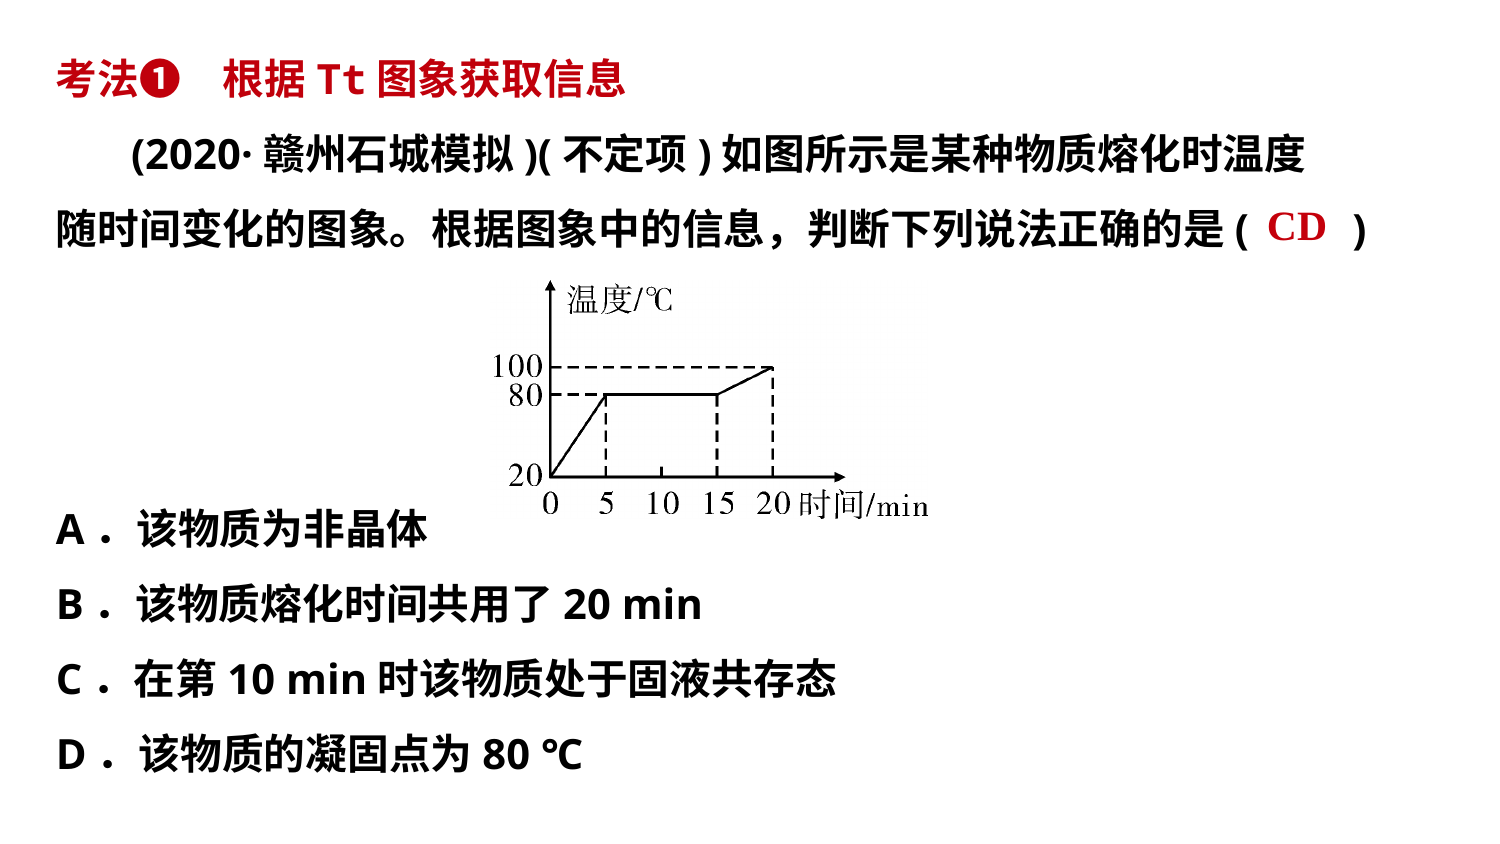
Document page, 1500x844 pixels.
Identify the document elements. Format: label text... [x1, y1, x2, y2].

text_box 考法❶ 根据T­t图象获取信息 (2020·赣州石城模拟)(不定项)如图所示是某种物质熔化时温度 随时间变化的图象。根据图象中的信息，判断下列说法正确的是( ) A．该物质为非晶体 B．该物质熔化时间共用了20 min C．在第10 min时该物质处于固液共存态 D．该物质的凝固点为80 ℃ [41, 20, 1500, 785]
picture [490, 280, 928, 519]
text_box CD [1252, 191, 1353, 257]
